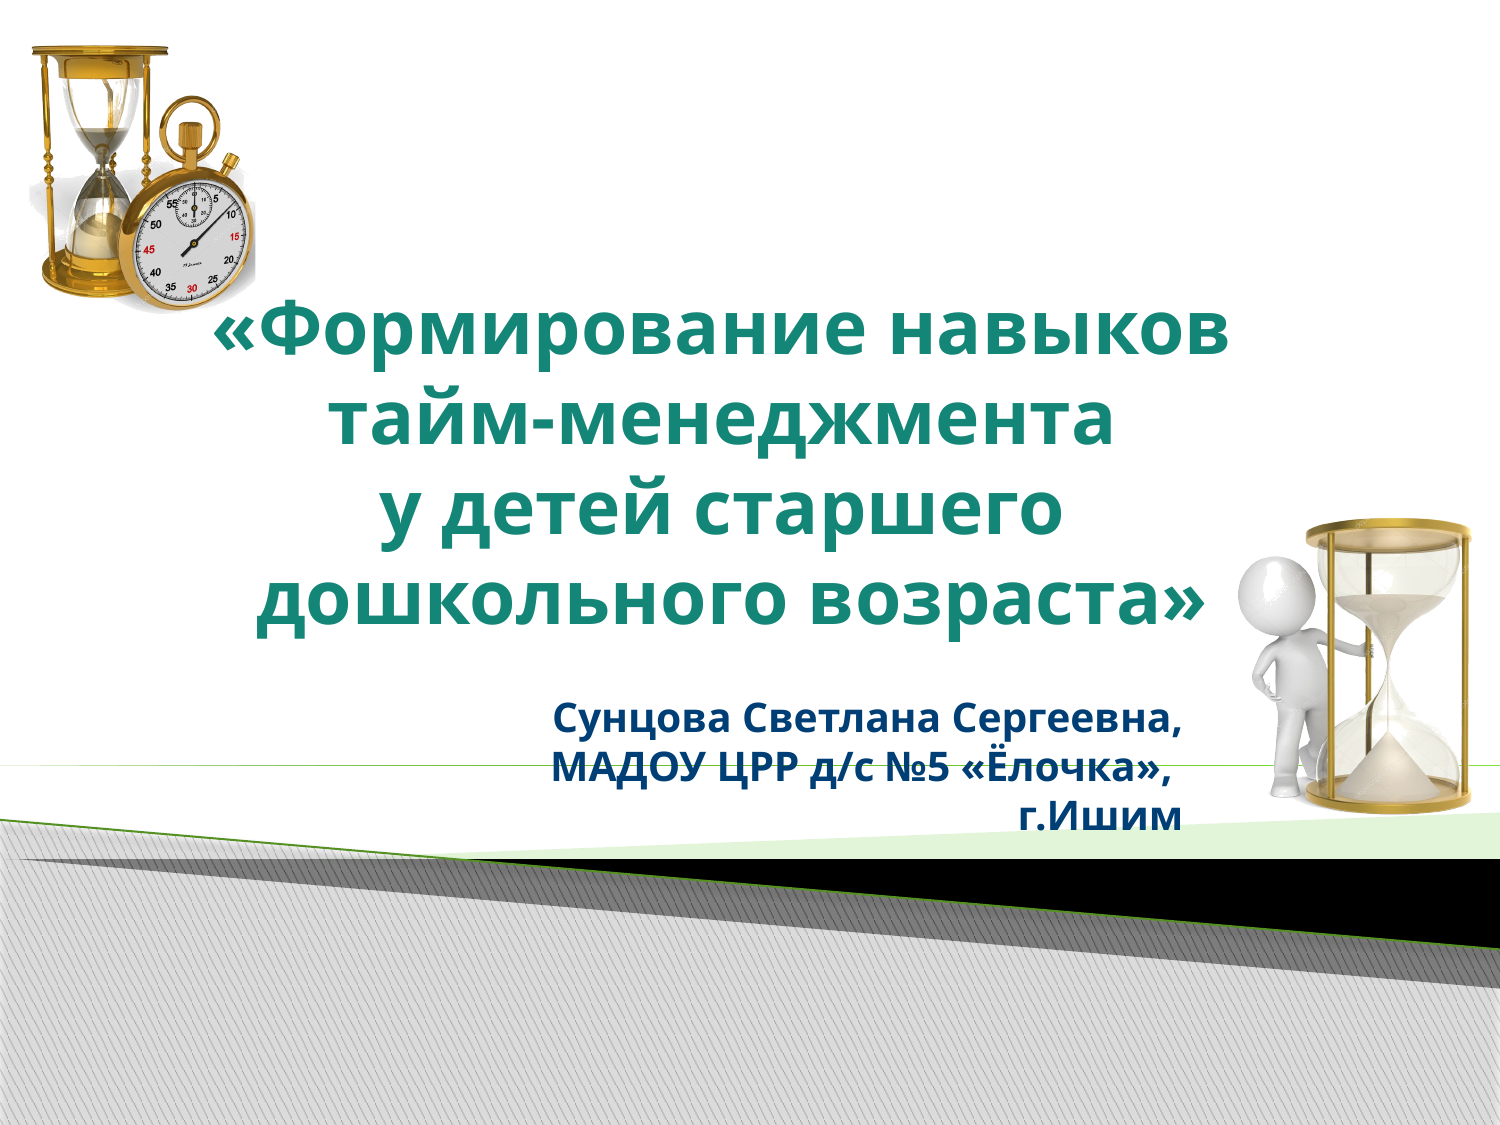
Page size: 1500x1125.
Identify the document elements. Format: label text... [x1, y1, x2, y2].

picture [5, 859, 1500, 989]
picture [29, 42, 256, 315]
text_box Сунцова Светлана Сергеевна, МАДОУ ЦРР д/с №5 «Ёлочка», г.Ишим [525, 680, 1199, 846]
picture [1234, 503, 1476, 823]
title «Формирование навыков тайм-менеджмента у детей старшего дошкольного возраста» [53, 184, 1412, 647]
